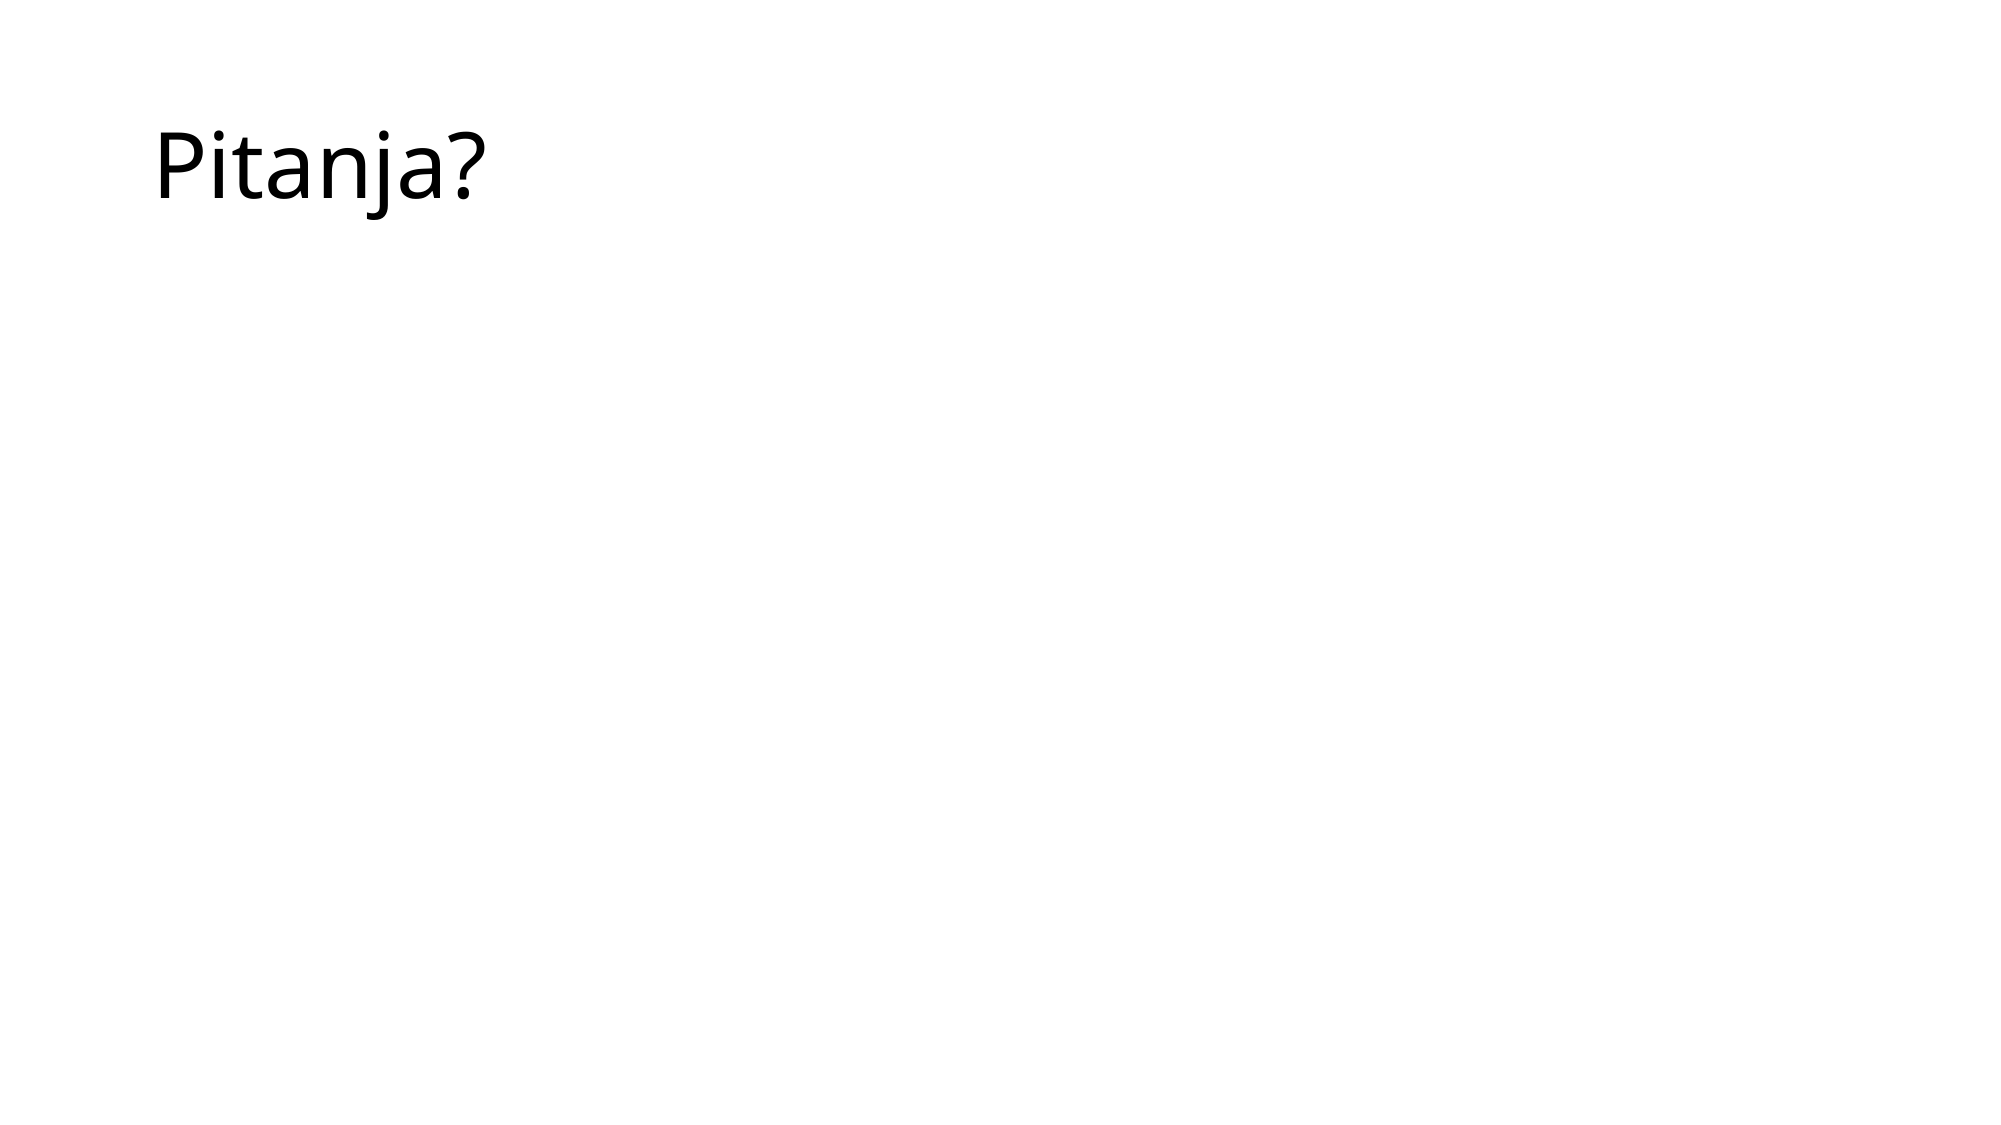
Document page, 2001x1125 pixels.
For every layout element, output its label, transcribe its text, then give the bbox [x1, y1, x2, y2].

title Pitanja? [137, 59, 1863, 278]
